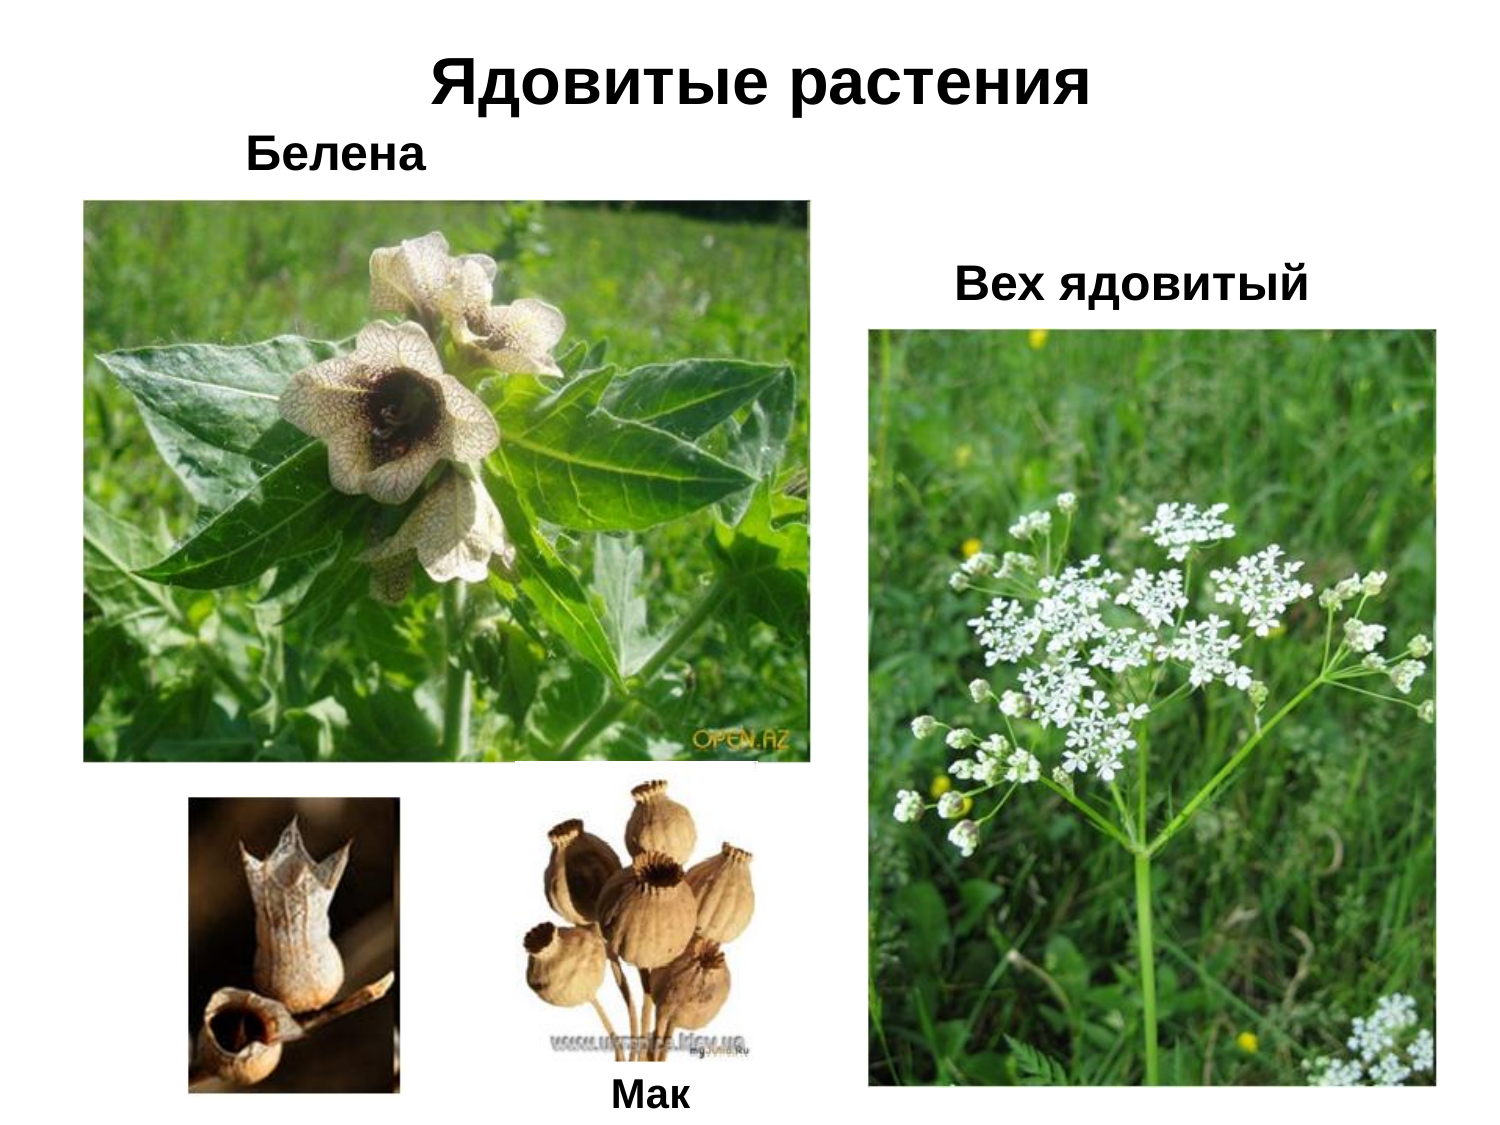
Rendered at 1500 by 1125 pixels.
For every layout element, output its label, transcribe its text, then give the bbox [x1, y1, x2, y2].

picture [866, 327, 1438, 1088]
picture [187, 796, 405, 1101]
picture [81, 198, 812, 1066]
text_box Белена [230, 113, 455, 189]
text_box Ядовитые растения [324, 30, 1199, 126]
text_box Вех ядовитый [939, 243, 1340, 319]
text_box Мак [596, 1072, 716, 1125]
